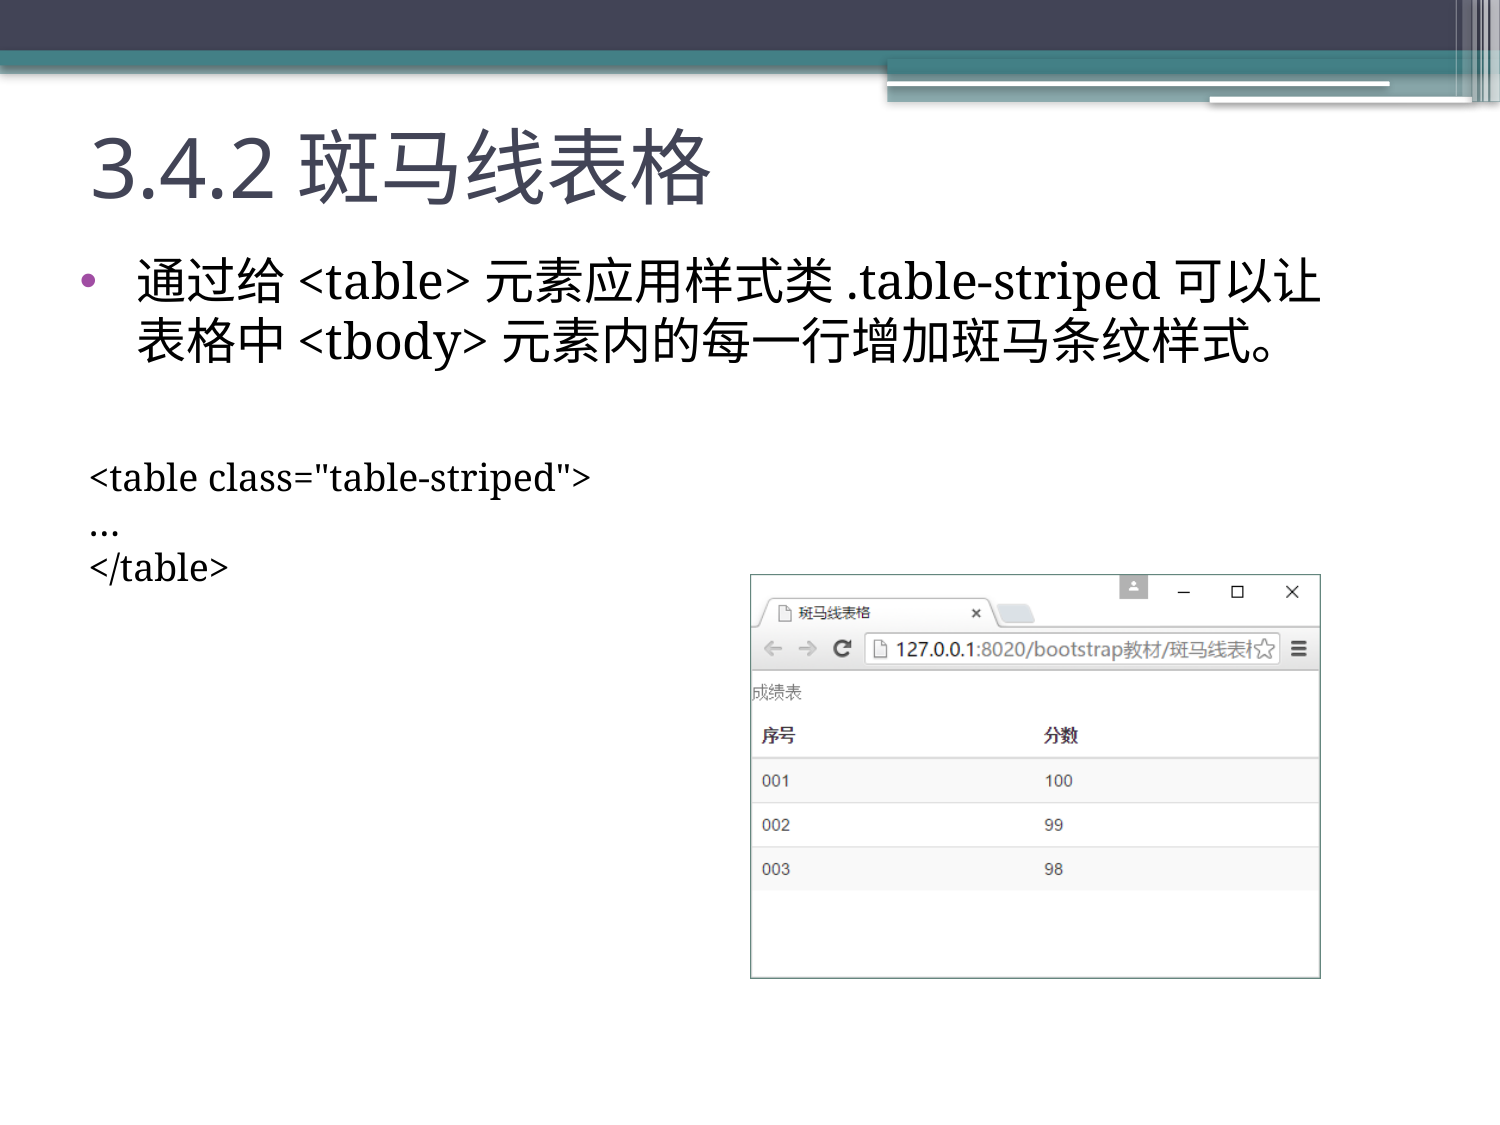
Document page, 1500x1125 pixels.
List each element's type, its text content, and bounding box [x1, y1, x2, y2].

picture [749, 573, 1321, 979]
text_box <table class="table-striped"> … </table> [73, 446, 608, 596]
text_box 通过给<table>元素应用样式类.table-striped可以让表格中<tbody>元素内的每一行增加斑马条纹样式。 [64, 242, 1351, 378]
title 3.4.2斑马线表格 [74, 77, 1426, 254]
